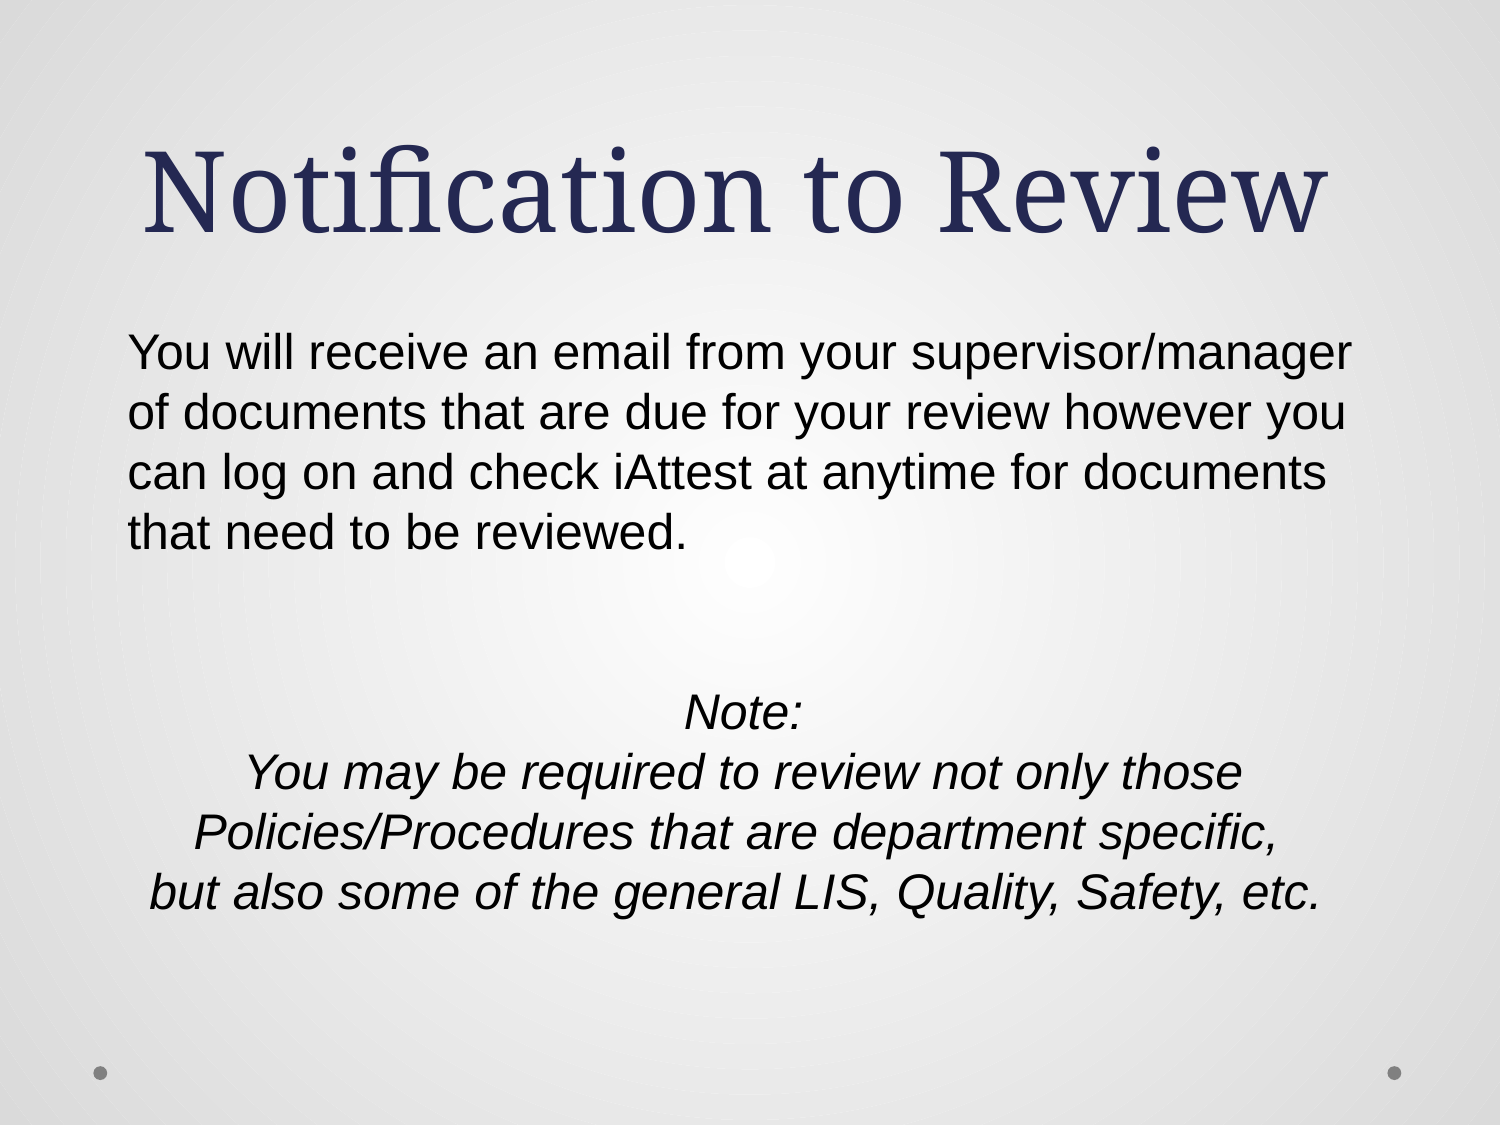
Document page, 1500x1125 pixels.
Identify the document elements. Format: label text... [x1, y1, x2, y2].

text_box You will receive an email from your supervisor/manager of documents that are due for your review however you can log on and check iAttest at anytime for documents that need to be reviewed. Note: You may be required to review not only those Policies/Procedures that are department specific, but also some of the general LIS, Quality, Safety, etc. [112, 312, 1375, 928]
title Notification to Review [75, 0, 1425, 263]
